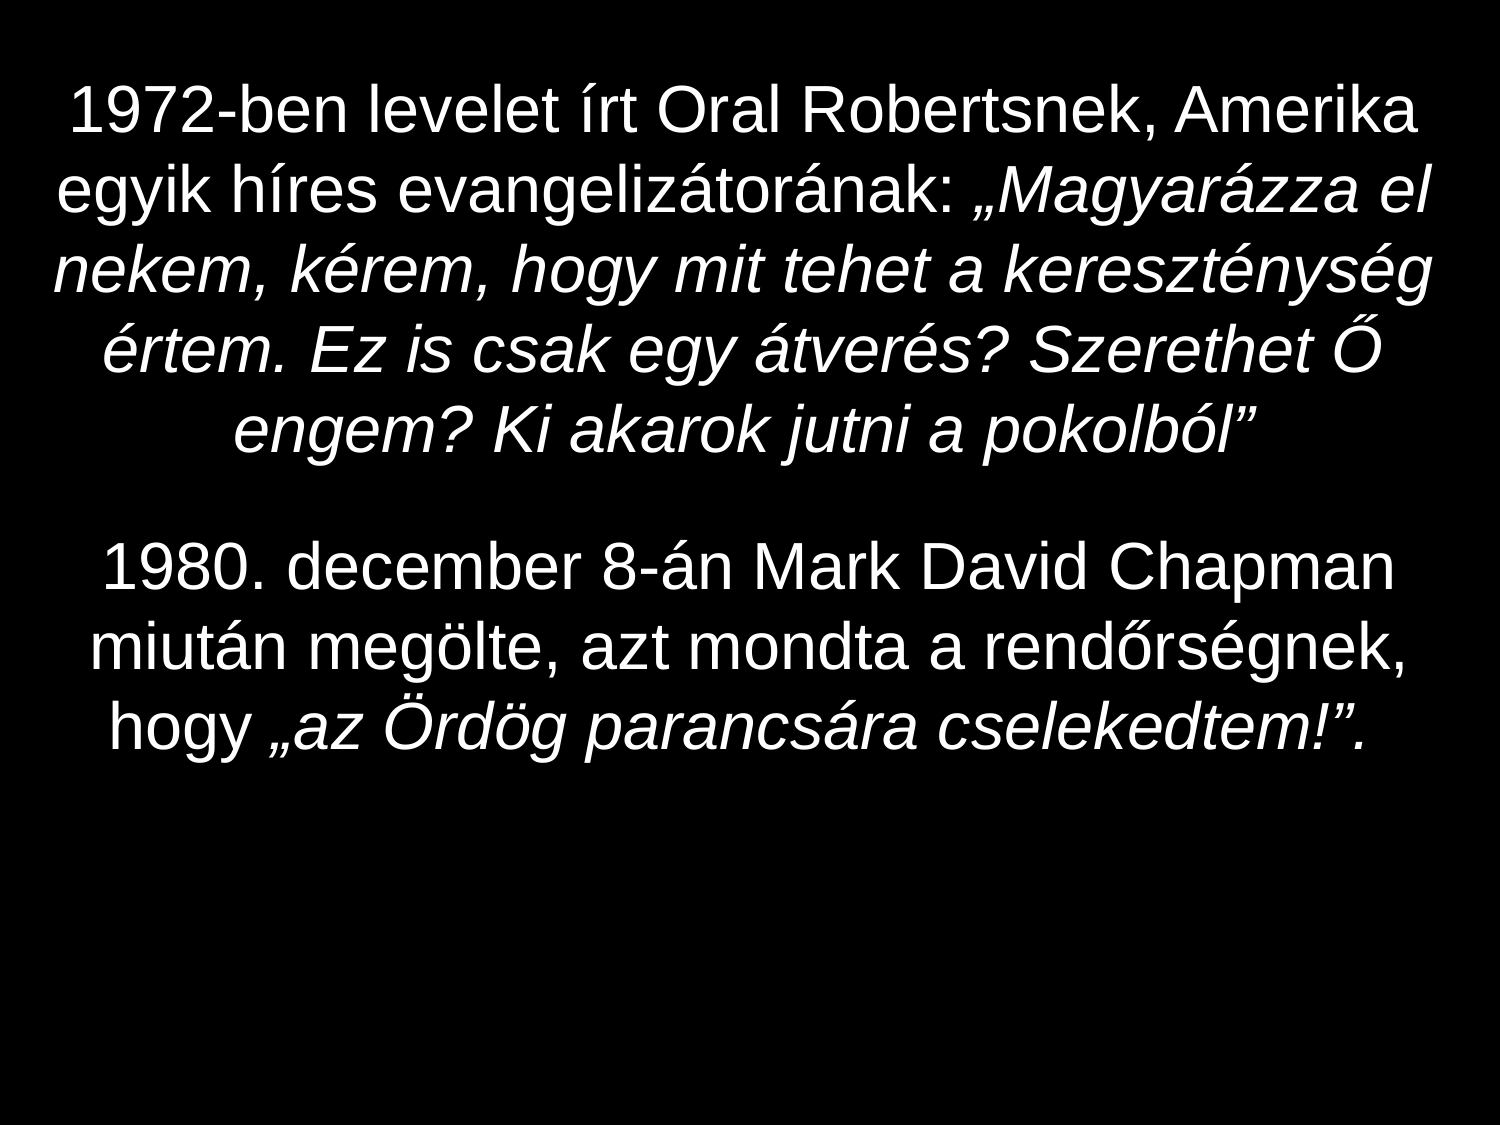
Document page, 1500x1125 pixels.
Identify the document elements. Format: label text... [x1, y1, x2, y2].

text_box 1972-ben levelet írt Oral Robertsnek, Amerika egyik híres evangelizátorának: „Magyarázza el nekem, kérem, hogy mit tehet a kereszténység értem. Ez is csak egy átverés? Szerethet Ő engem? Ki akarok jutni a pokolból” [35, 58, 1454, 515]
text_box 1980. december 8-án Mark David Chapman miután megölte, azt mondta a rendőrségnek, hogy „az Ördög parancsára cselekedtem!”. [0, 515, 1500, 771]
